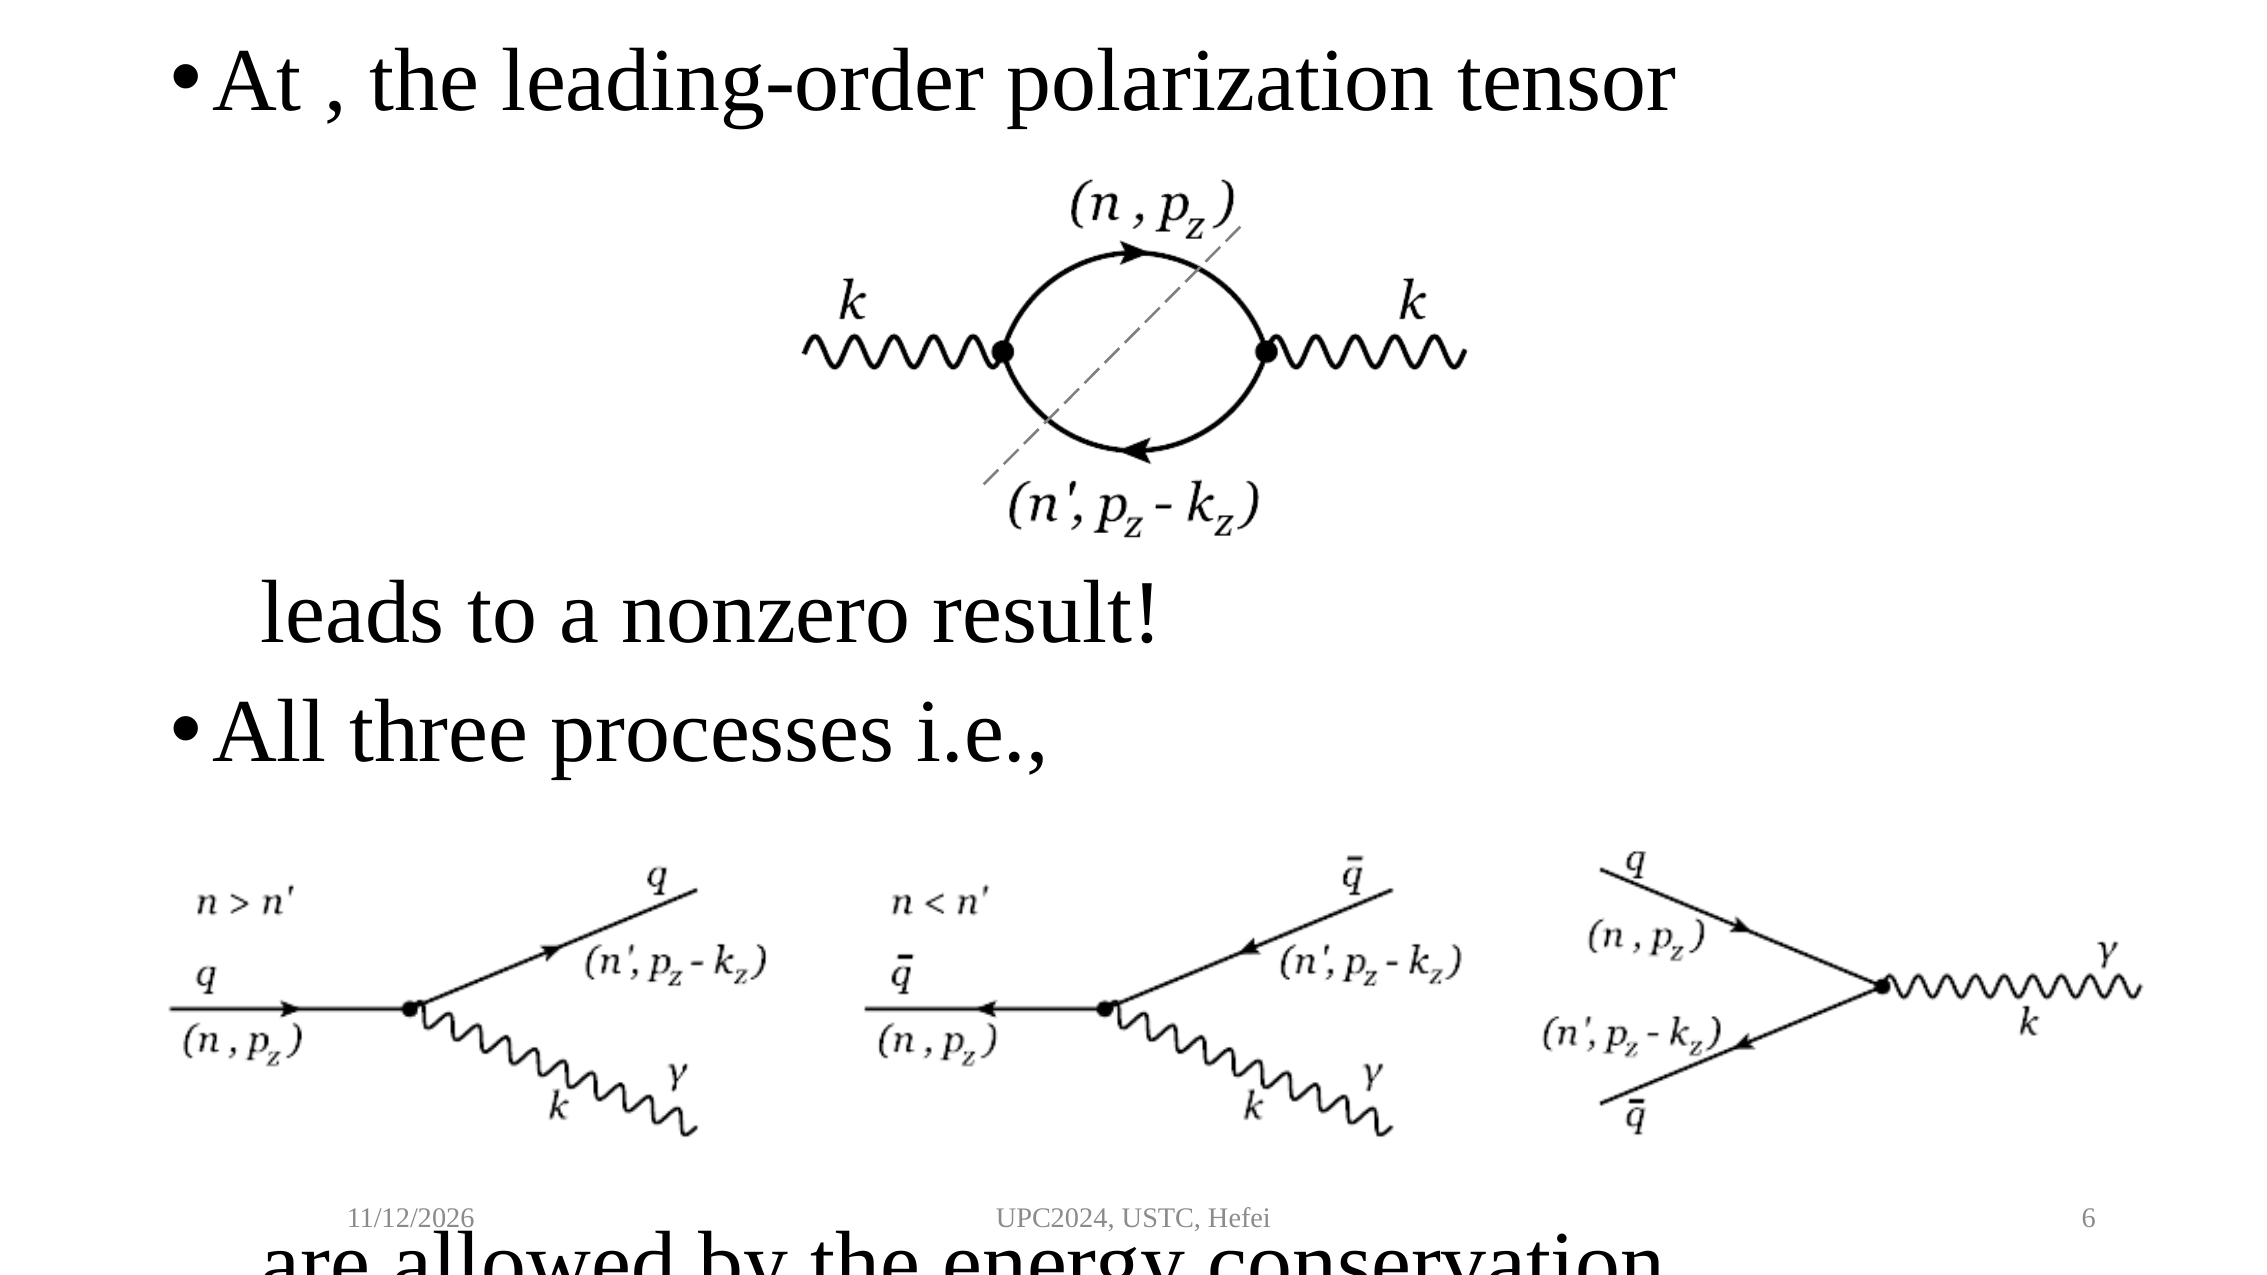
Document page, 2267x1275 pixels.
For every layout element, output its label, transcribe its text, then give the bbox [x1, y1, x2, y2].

slide_number 6 [1600, 1181, 2111, 1250]
picture [792, 170, 1477, 543]
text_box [981, 226, 1241, 487]
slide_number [155, 1181, 666, 1250]
picture [155, 817, 2160, 1145]
footer UPC2024, USTC, Hefei [750, 1181, 1516, 1250]
